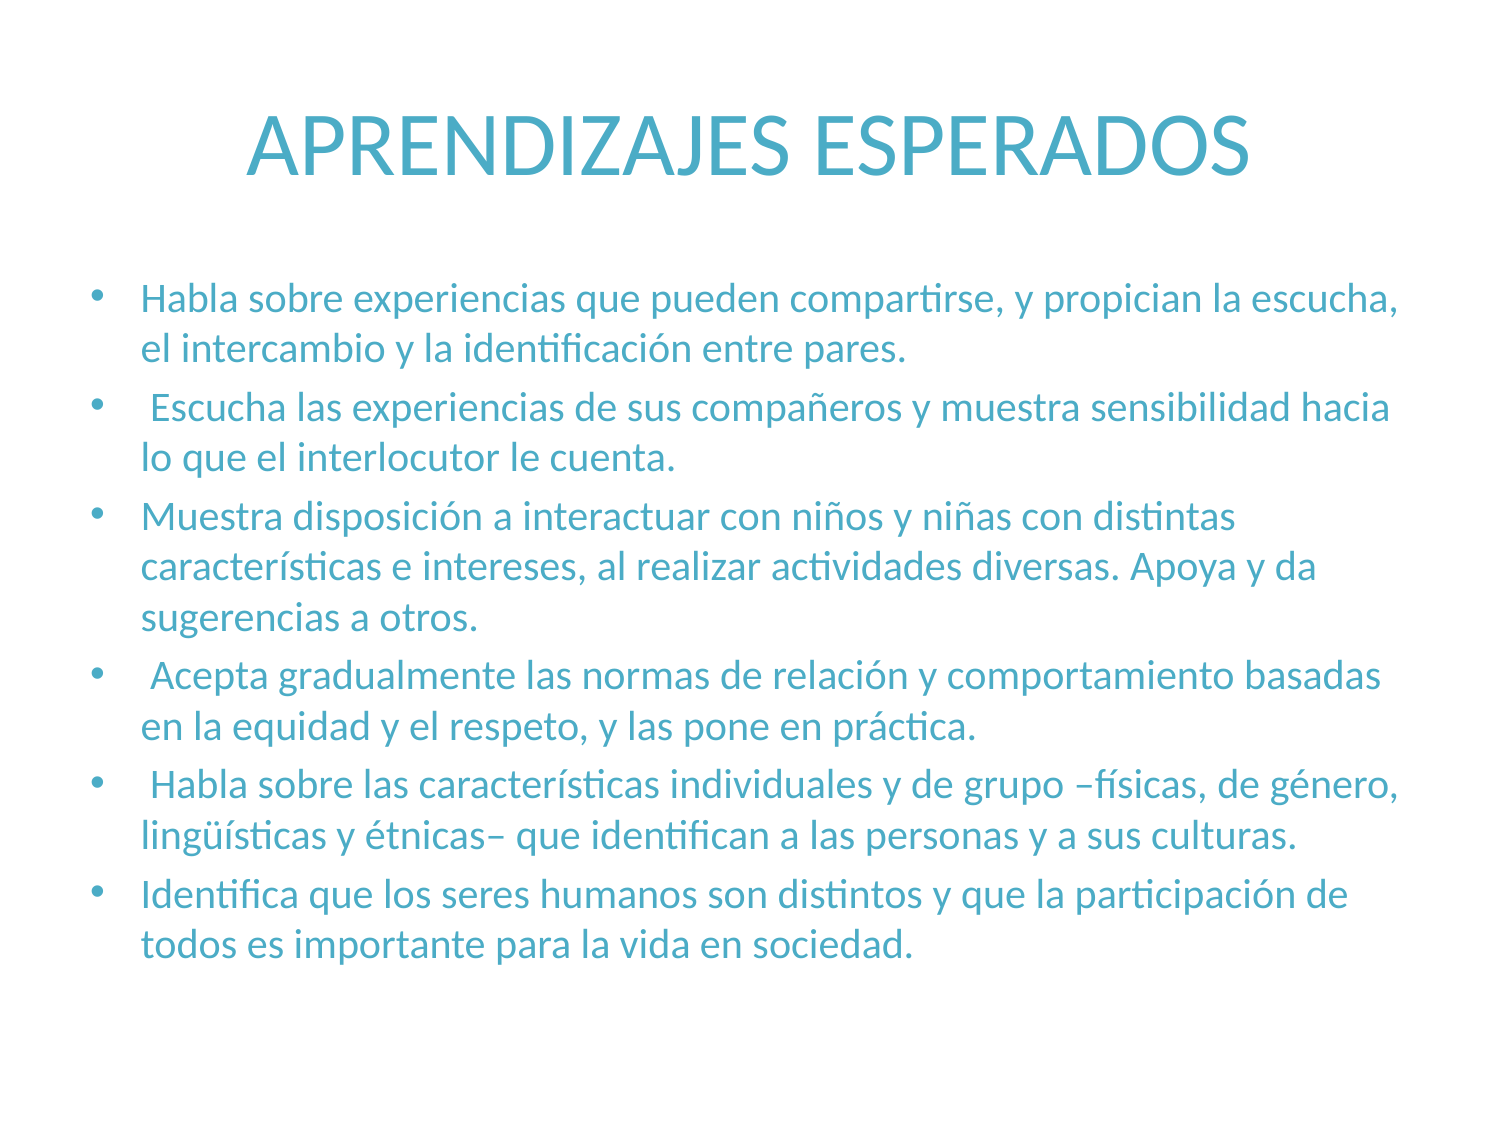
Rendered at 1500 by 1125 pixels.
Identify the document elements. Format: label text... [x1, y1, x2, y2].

title APRENDIZAJES ESPERADOS [75, 45, 1425, 233]
list Habla sobre experiencias que pueden compartirse, y propician la escucha, el intercambio y la identificación entre pares. Escucha las experiencias de sus compañeros y muestra sensibilidad hacia lo que el interlocutor le cuenta. Muestra disposición a interactuar con niños y niñas con distintas características e intereses, al realizar actividades diversas. Apoya y da sugerencias a otros. Acepta gradualmente las normas de relación y comportamiento basadas en la equidad y el respeto, y las pone en práctica. Habla sobre las características individuales y de grupo –físicas, de género, lingüísticas y étnicas– que identifican a las personas y a sus culturas. Identifica que los seres humanos son distintos y que la participación de todos es importante para la vida en sociedad. [75, 262, 1425, 1005]
